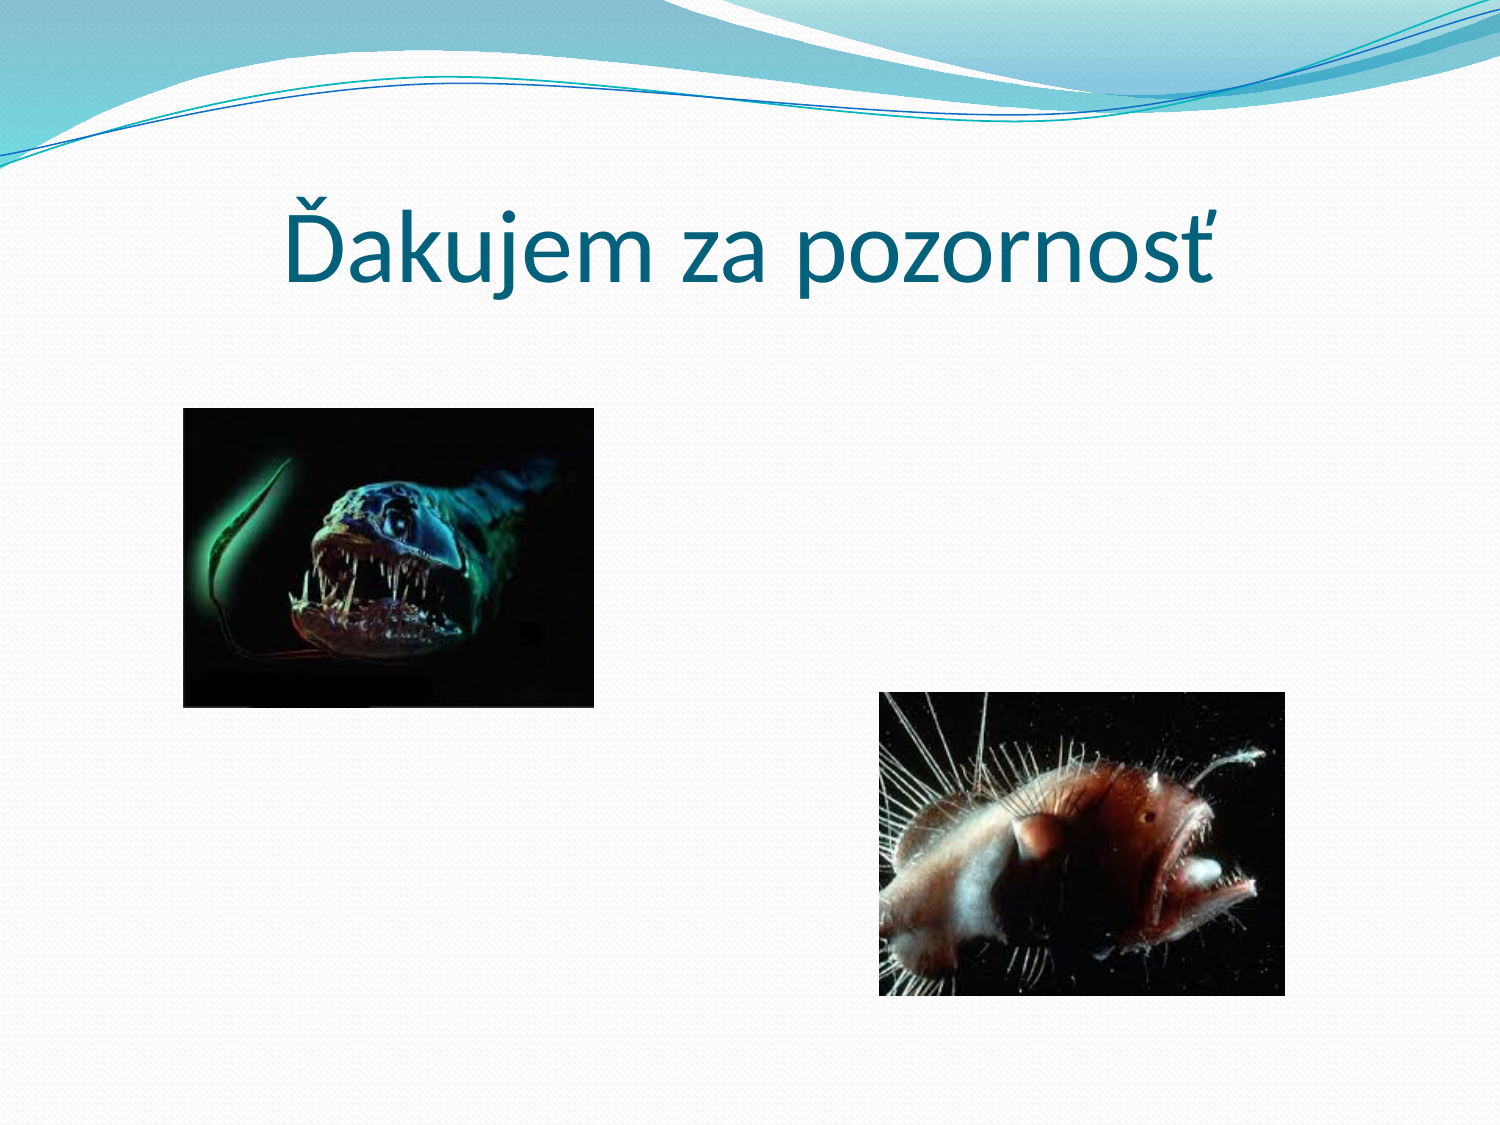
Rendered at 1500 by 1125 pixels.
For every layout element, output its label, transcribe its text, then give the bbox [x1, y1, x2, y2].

picture [879, 692, 1285, 996]
title Ďakujem za pozornosť [75, 115, 1425, 303]
picture [182, 408, 595, 708]
